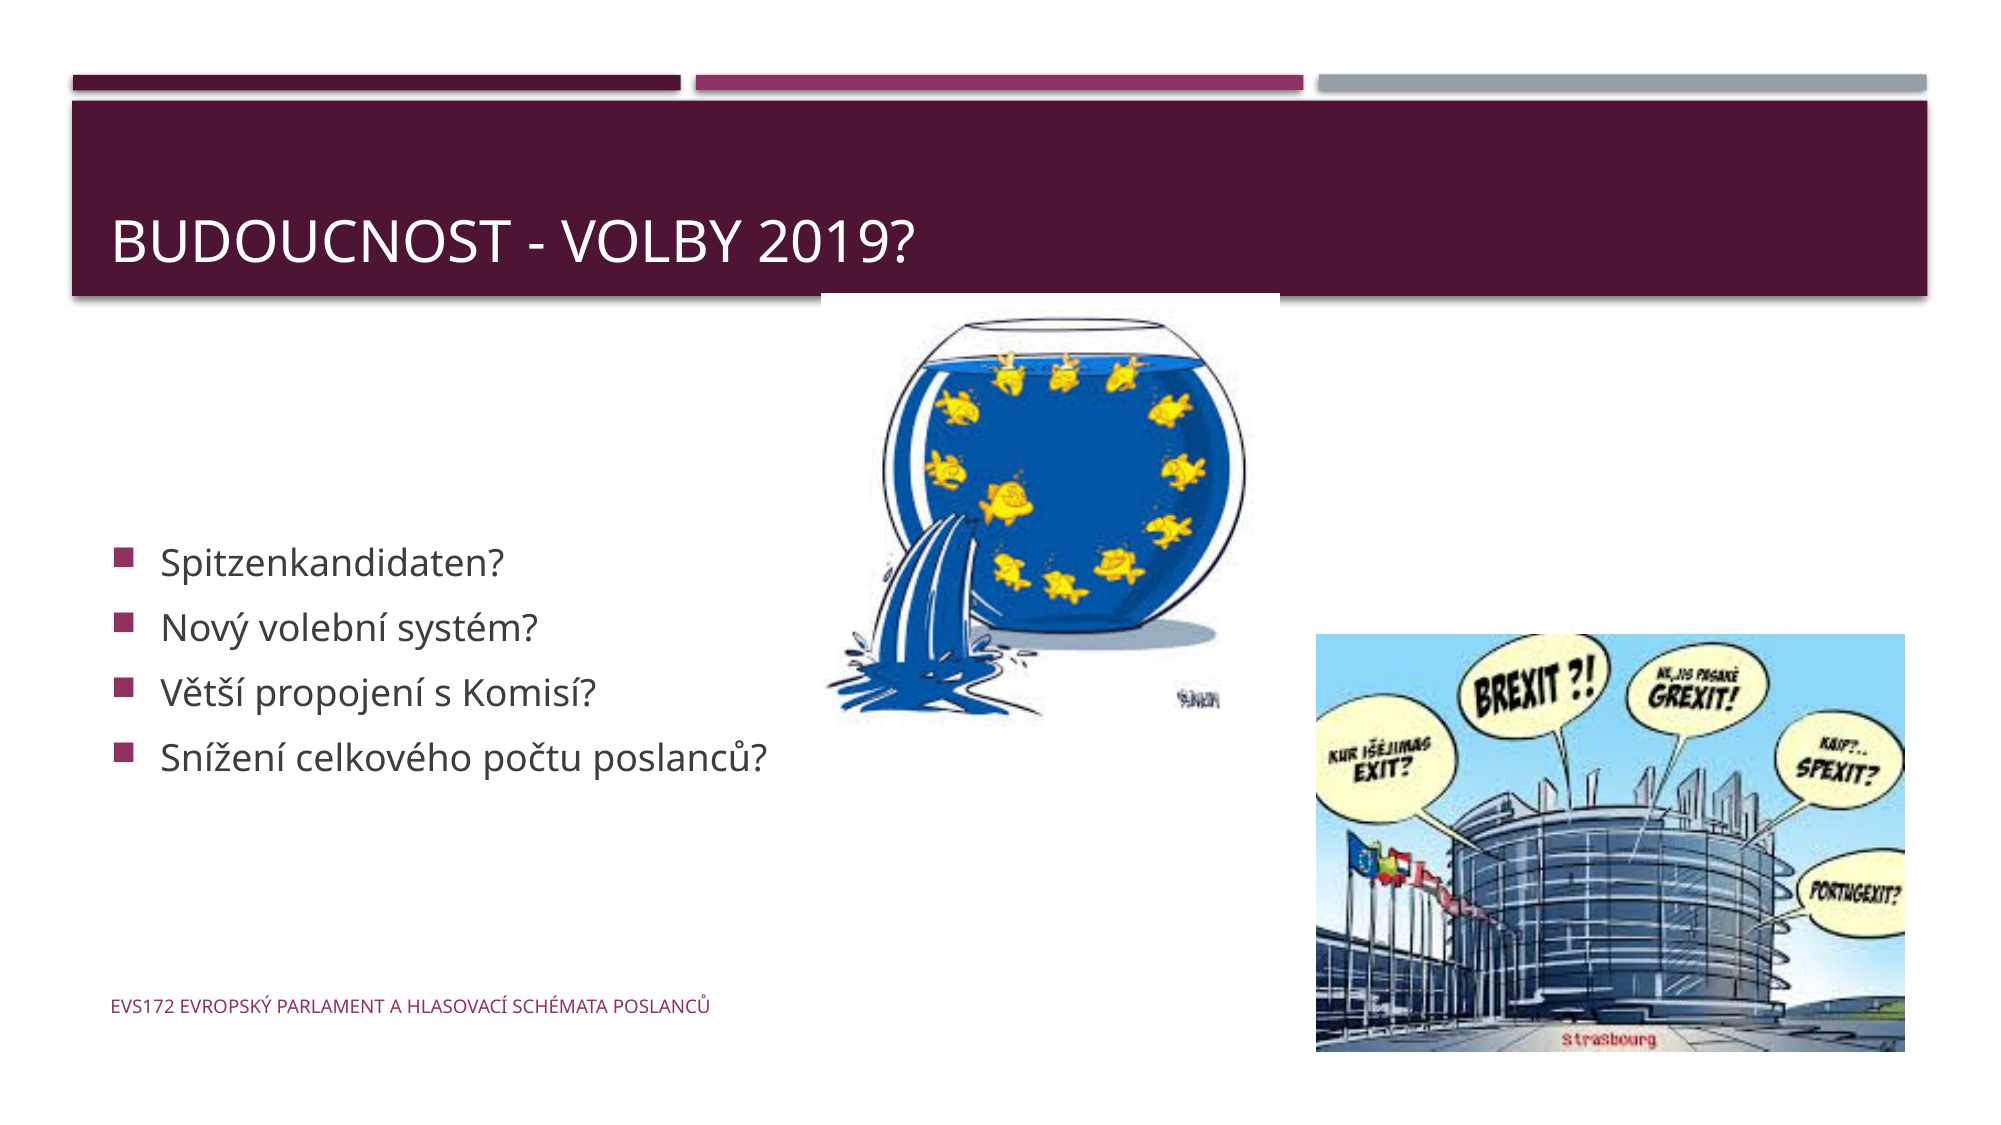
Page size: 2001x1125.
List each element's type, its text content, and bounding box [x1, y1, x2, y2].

footer EVS172 Evropský parlament a hlasovací schémata poslanců [95, 976, 1230, 1037]
list Spitzenkandidaten? Nový volební systém? Větší propojení s Komisí? Snížení celkového počtu poslanců? [95, 357, 1905, 962]
picture [820, 293, 1281, 735]
picture [1315, 634, 1906, 1052]
title BUDOUCNOST - VOLBY 2019? [95, 115, 1905, 282]
